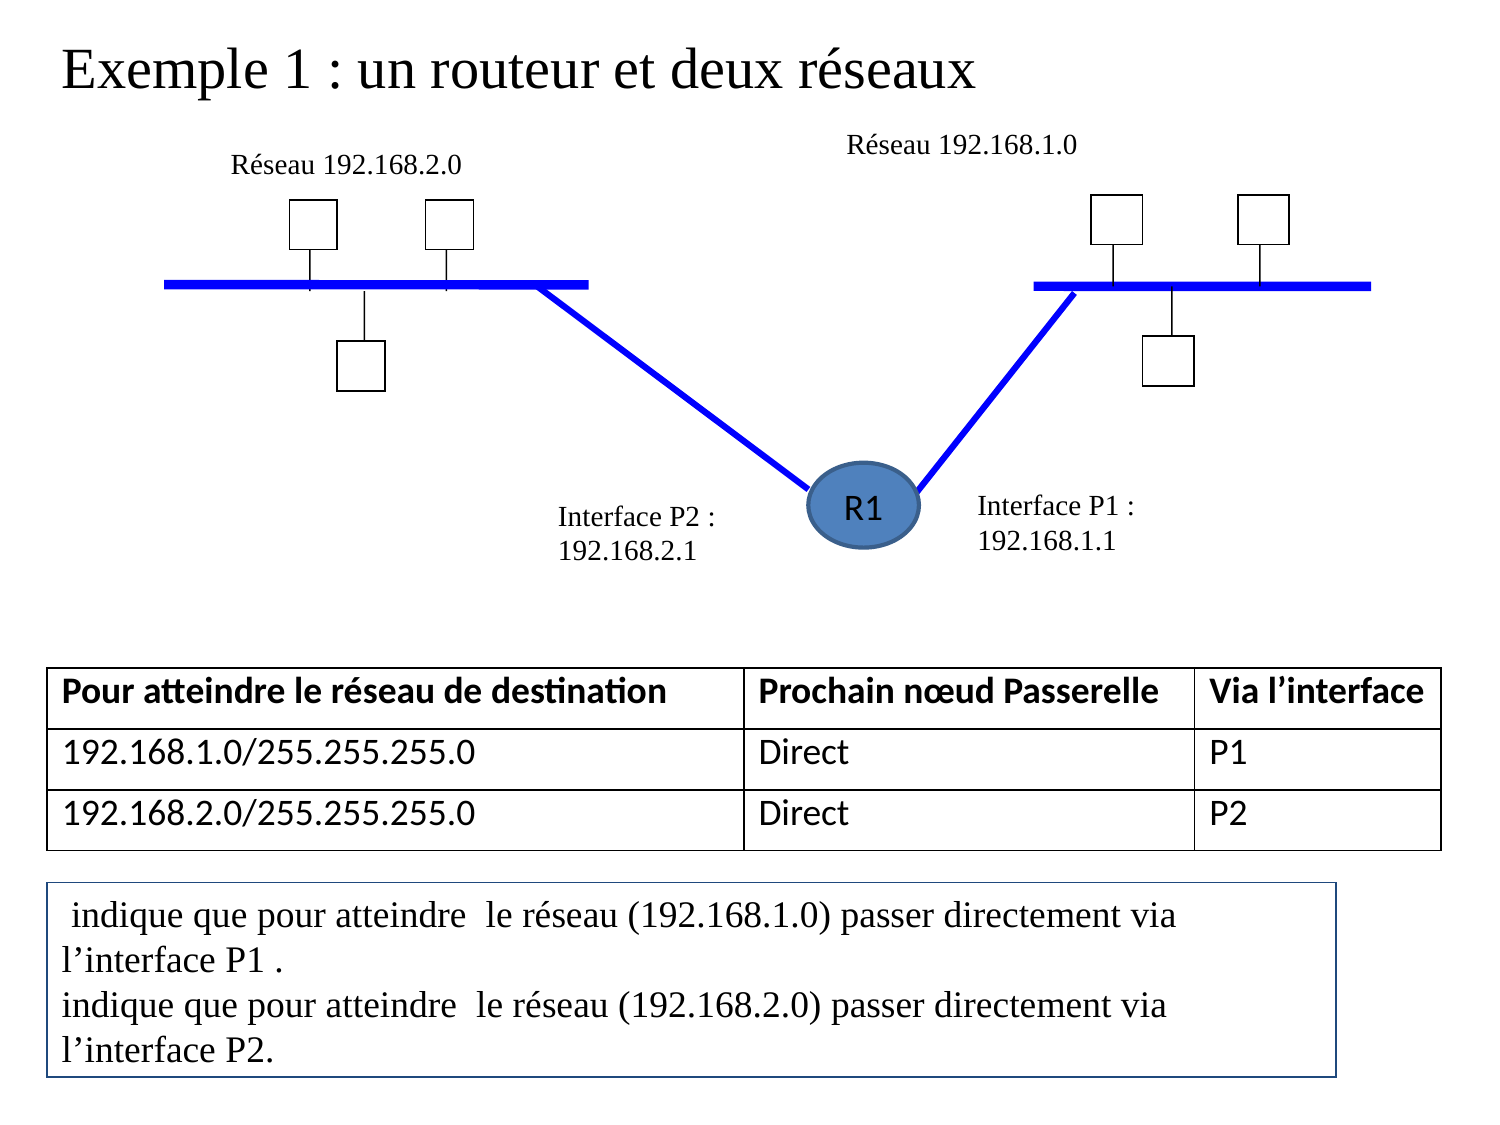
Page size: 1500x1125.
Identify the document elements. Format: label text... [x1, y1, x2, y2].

table_cell Direct [745, 791, 1194, 850]
table_cell 192.168.2.0/255.255.255.0 [48, 791, 743, 850]
table_cell P1 [1195, 730, 1440, 789]
table_cell Direct [745, 730, 1194, 789]
table_cell P2 [1195, 791, 1440, 850]
table_header Pour atteindre le réseau de destination [48, 669, 743, 728]
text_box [163, 116, 1372, 576]
table_header Prochain nœud Passerelle [745, 669, 1194, 728]
title Exemple 1 : un routeur et deux réseaux [46, 23, 1398, 108]
table_header Via l’interface [1195, 669, 1440, 728]
text_box indique que pour atteindre le réseau (192.168.1.0) passer directement via l’interface P1 . indique que pour atteindre le réseau (192.168.2.0) passer directement via l’interface P2. [46, 882, 1336, 1078]
table_cell 192.168.1.0/255.255.255.0 [48, 730, 743, 789]
